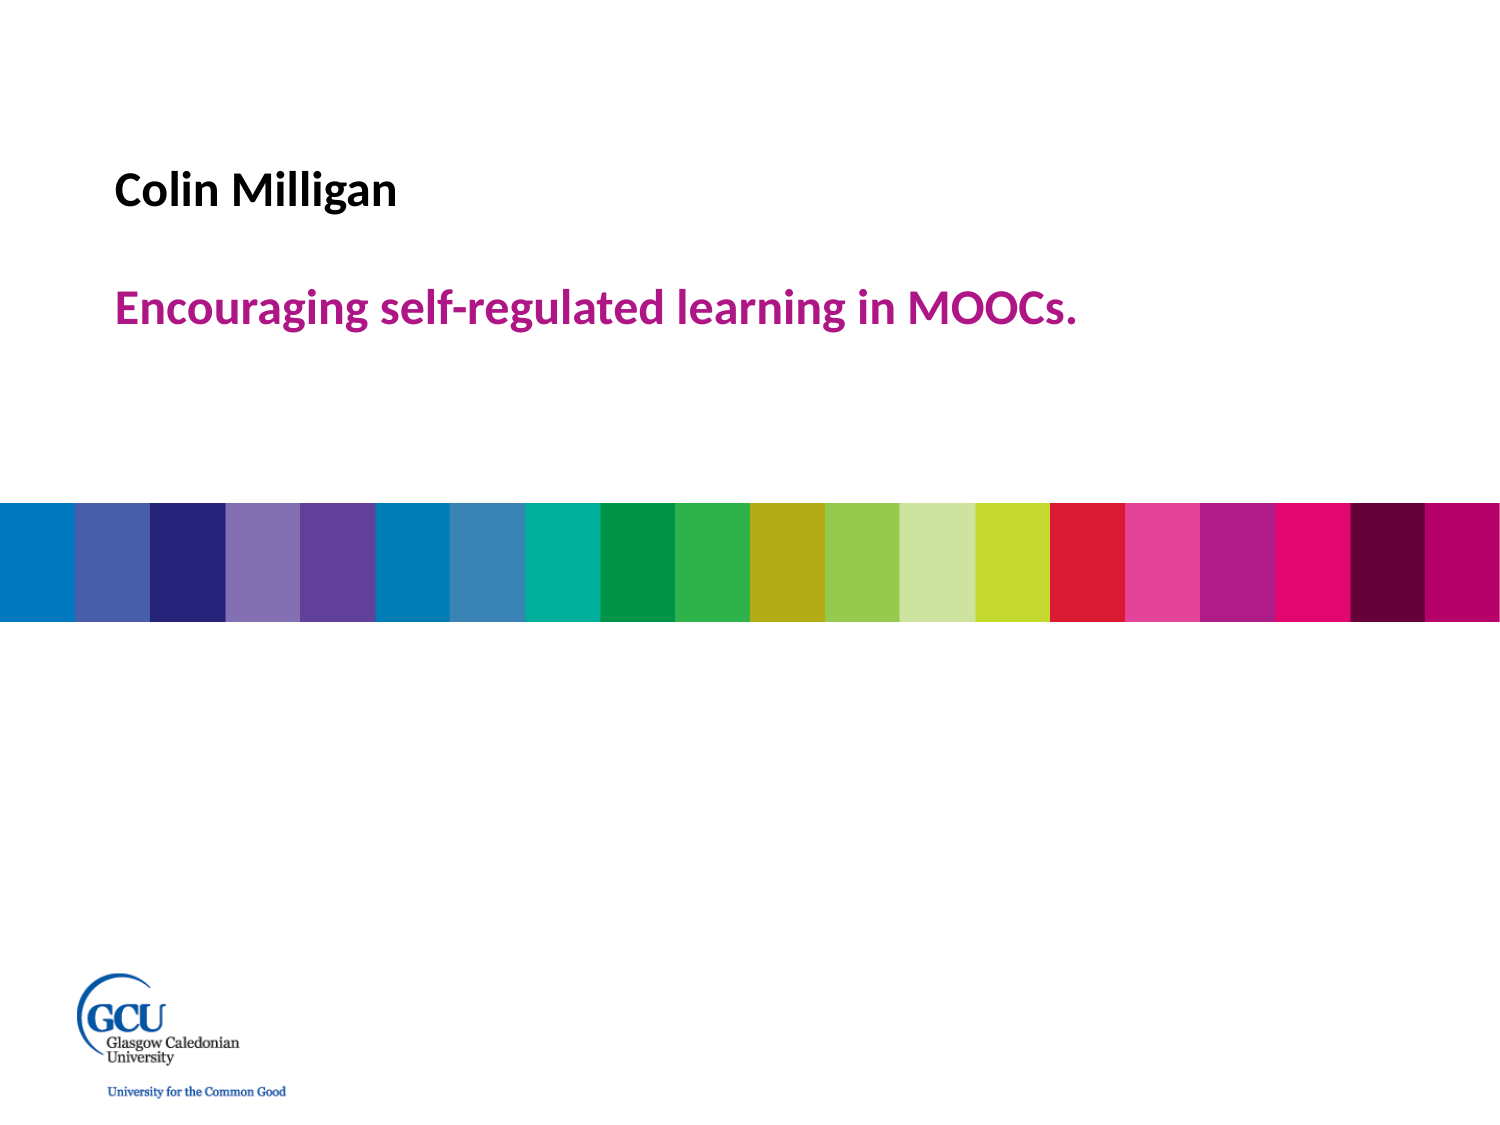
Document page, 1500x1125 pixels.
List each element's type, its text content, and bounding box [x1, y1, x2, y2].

picture [0, 503, 375, 622]
list Encouraging self-regulated learning in MOOCs. [100, 267, 1465, 343]
list Colin Milligan [100, 148, 1439, 225]
picture [75, 963, 288, 1110]
picture [450, 503, 1500, 622]
